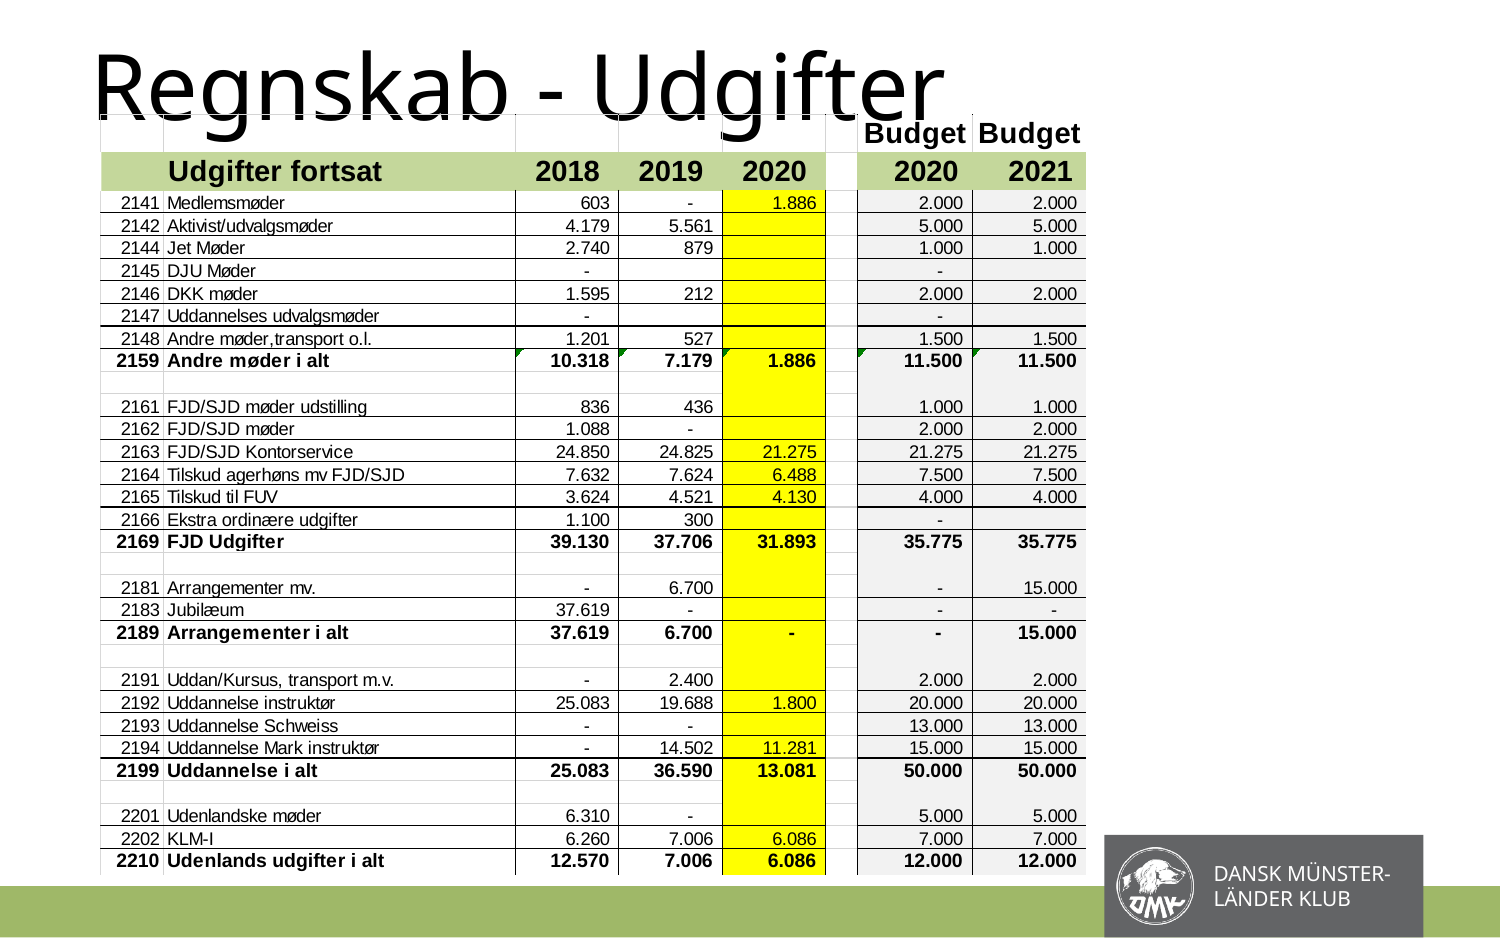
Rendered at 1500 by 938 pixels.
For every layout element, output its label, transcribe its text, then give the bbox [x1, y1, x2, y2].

picture [100, 114, 1088, 877]
picture [1116, 847, 1194, 925]
title Regnskab - Udgifter [75, 5, 1425, 163]
